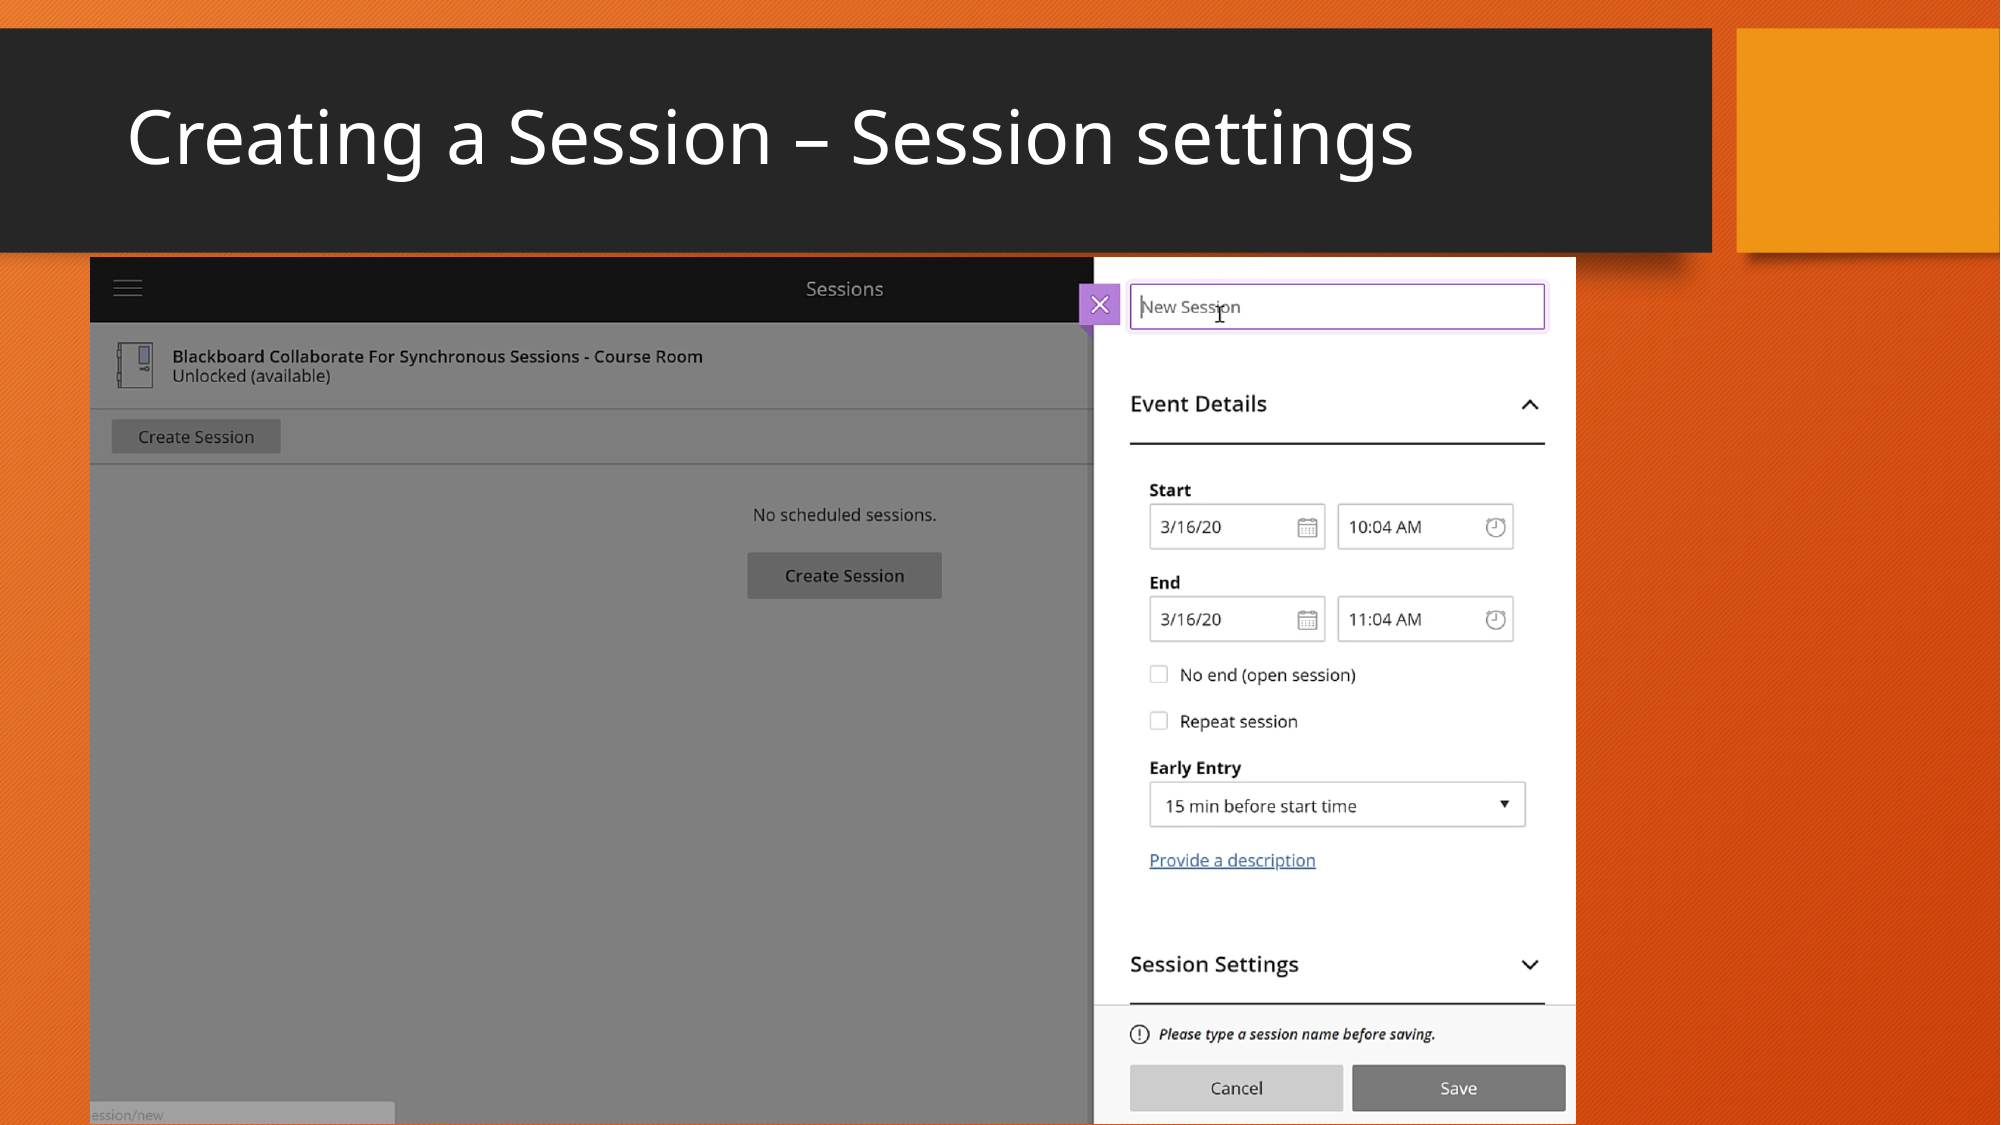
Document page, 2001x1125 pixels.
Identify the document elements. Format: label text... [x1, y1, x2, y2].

picture [0, 253, 1713, 305]
title Creating a Session – Session settings [111, 51, 1689, 230]
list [90, 256, 1576, 1124]
picture [1736, 253, 2000, 276]
